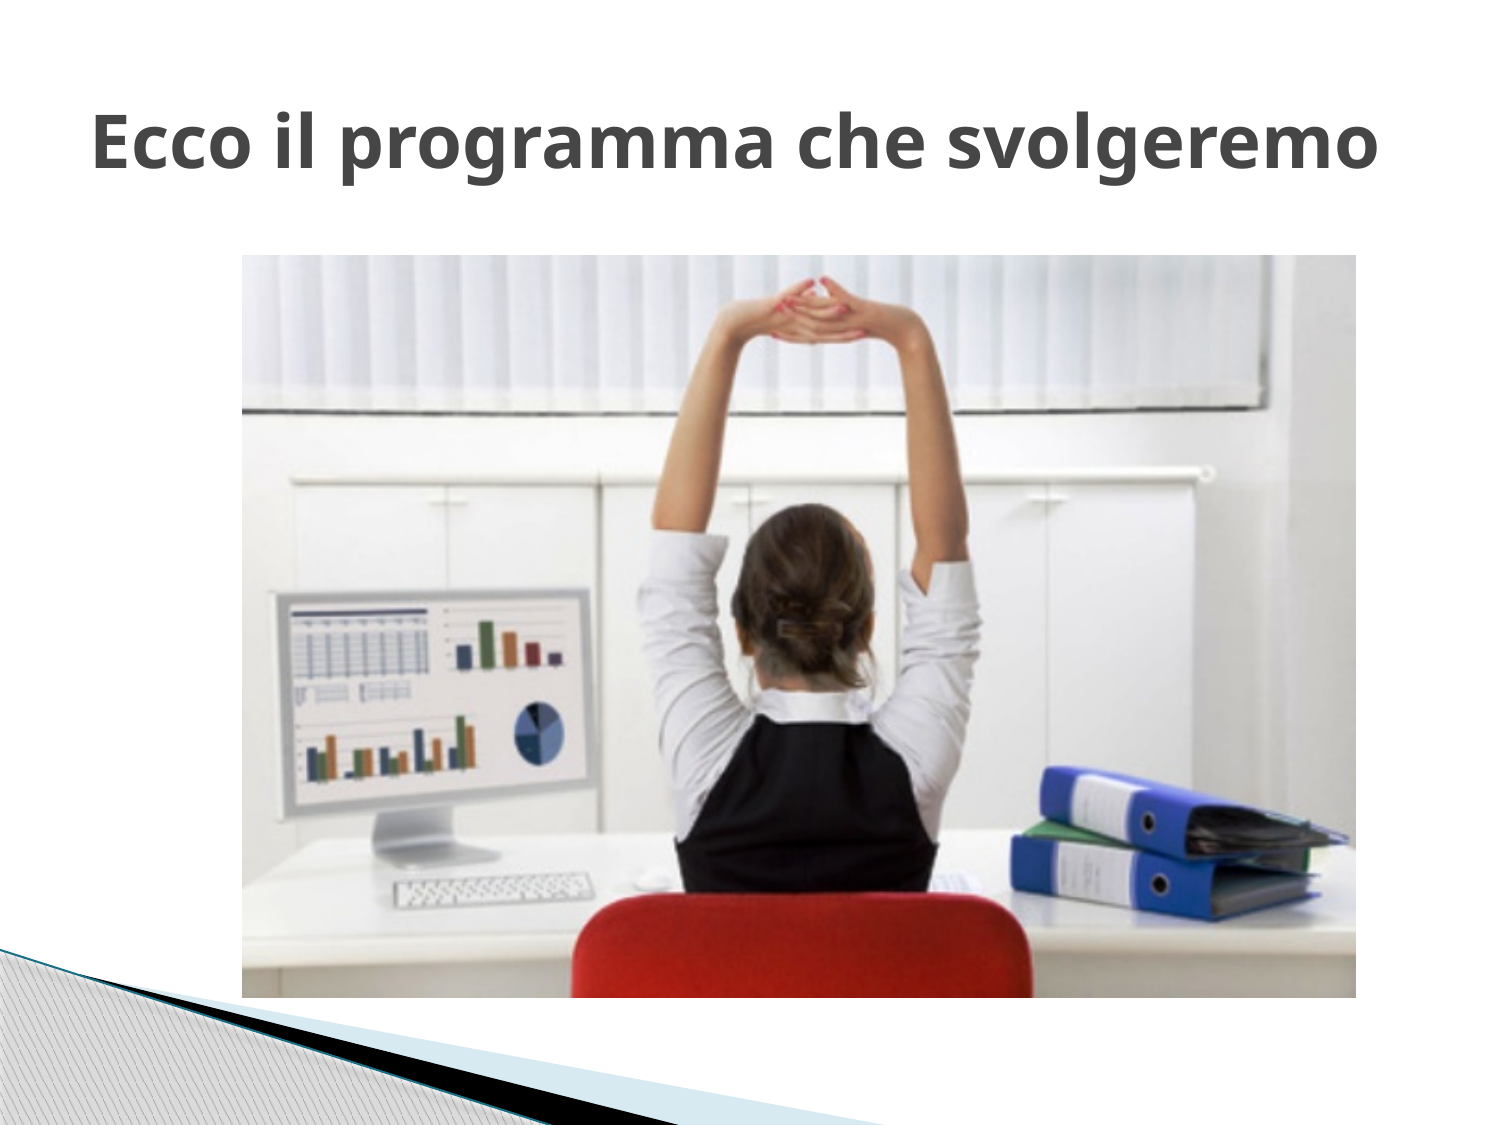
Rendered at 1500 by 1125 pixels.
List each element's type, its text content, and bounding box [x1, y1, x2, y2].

title Ecco il programma che svolgeremo [75, 45, 1425, 233]
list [241, 255, 1356, 998]
